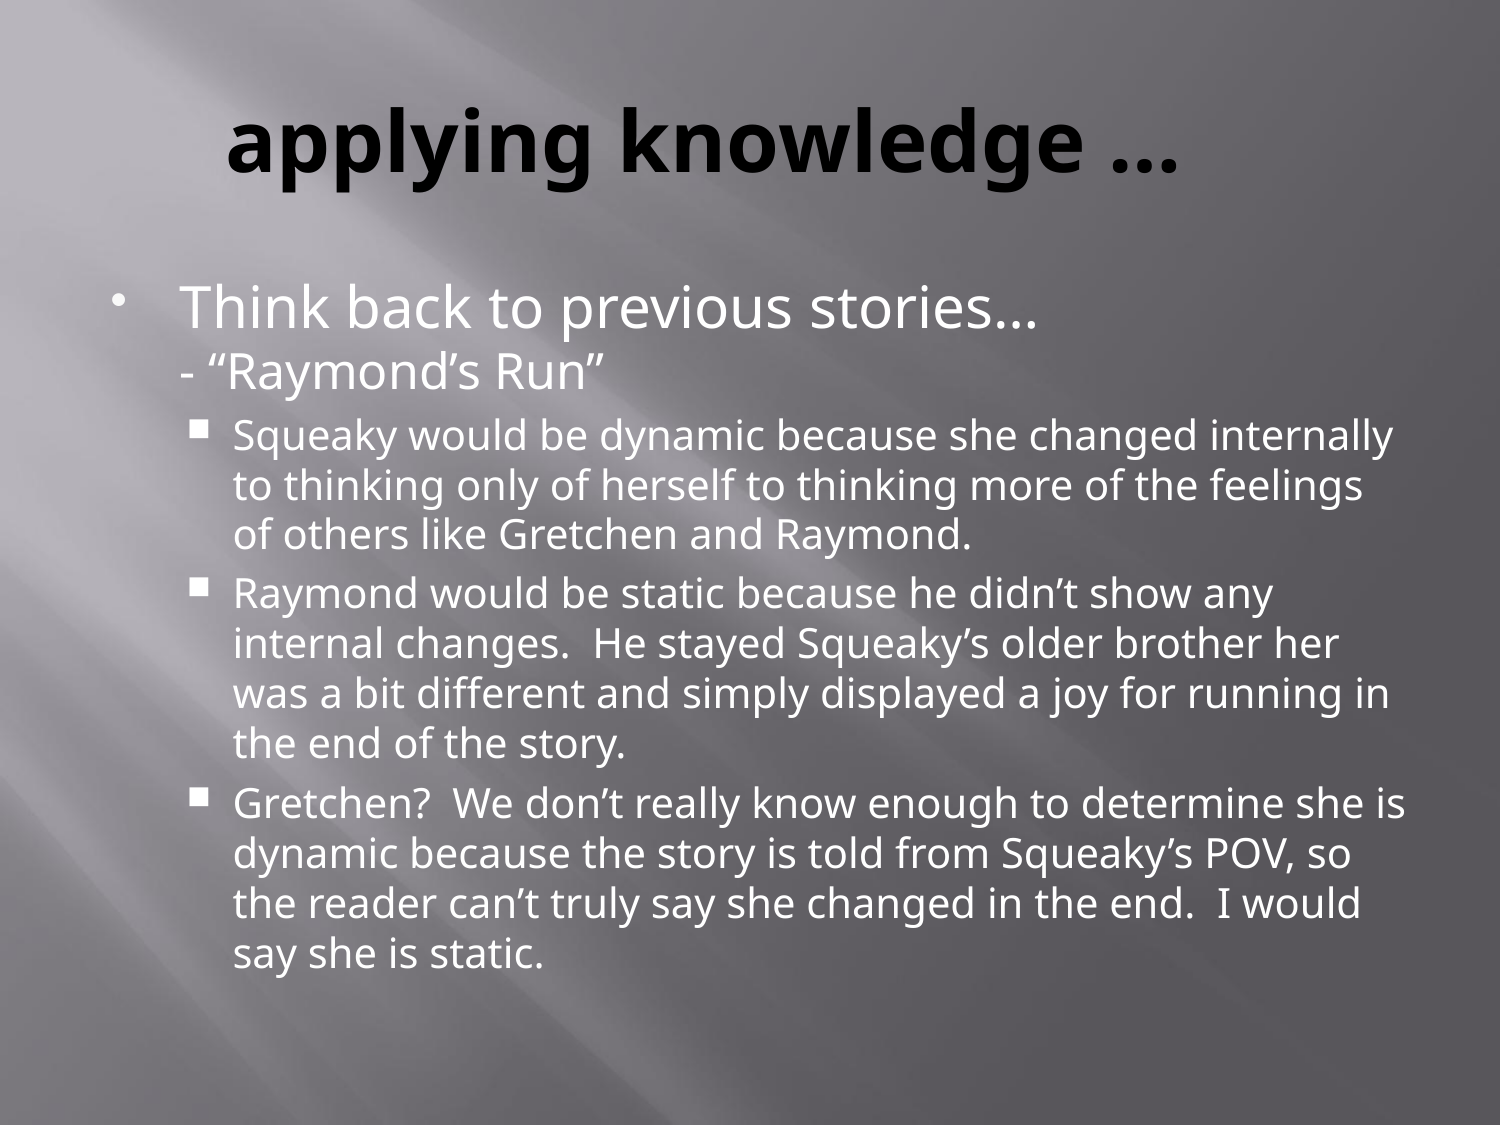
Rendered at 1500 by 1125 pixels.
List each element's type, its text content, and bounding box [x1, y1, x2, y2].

list Think back to previous stories… - “Raymond’s Run” Squeaky would be dynamic because she changed internally to thinking only of herself to thinking more of the feelings of others like Gretchen and Raymond. Raymond would be static because he didn’t show any internal changes. He stayed Squeaky’s older brother her was a bit different and simply displayed a joy for running in the end of the story. Gretchen? We don’t really know enough to determine she is dynamic because the story is told from Squeaky’s POV, so the reader can’t truly say she changed in the end. I would say she is static. [75, 262, 1425, 1035]
title applying knowledge … [75, 45, 1425, 233]
picture [0, 0, 1500, 1125]
